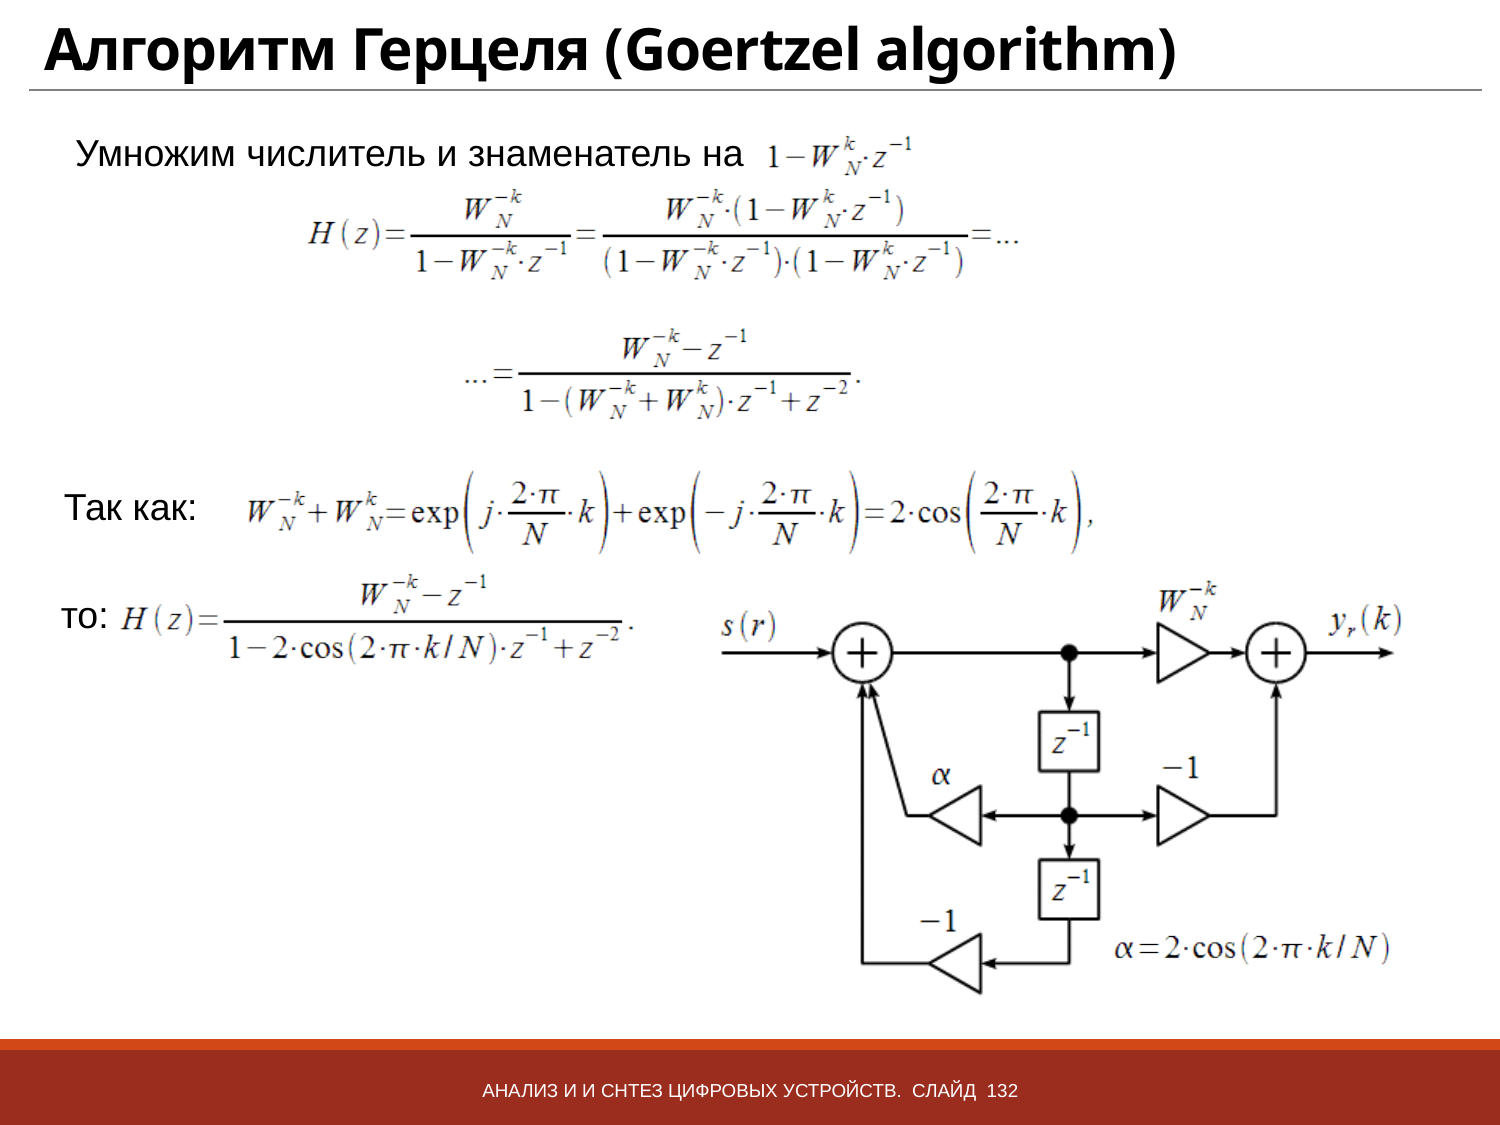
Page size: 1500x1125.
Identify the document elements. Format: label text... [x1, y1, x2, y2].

title Алгоритм Герцеля (Goertzel algorithm) [29, 0, 1483, 90]
picture [113, 571, 643, 668]
text_box Так как: [48, 476, 236, 536]
picture [759, 132, 922, 183]
picture [238, 469, 1104, 558]
text_box Умножим числитель и знаменатель на [60, 121, 774, 182]
footer Анализ и и снтез цифровых устройств. Слайд 132 [453, 1059, 1047, 1120]
text_box то: [46, 584, 111, 644]
picture [713, 577, 1411, 996]
picture [300, 185, 1029, 425]
